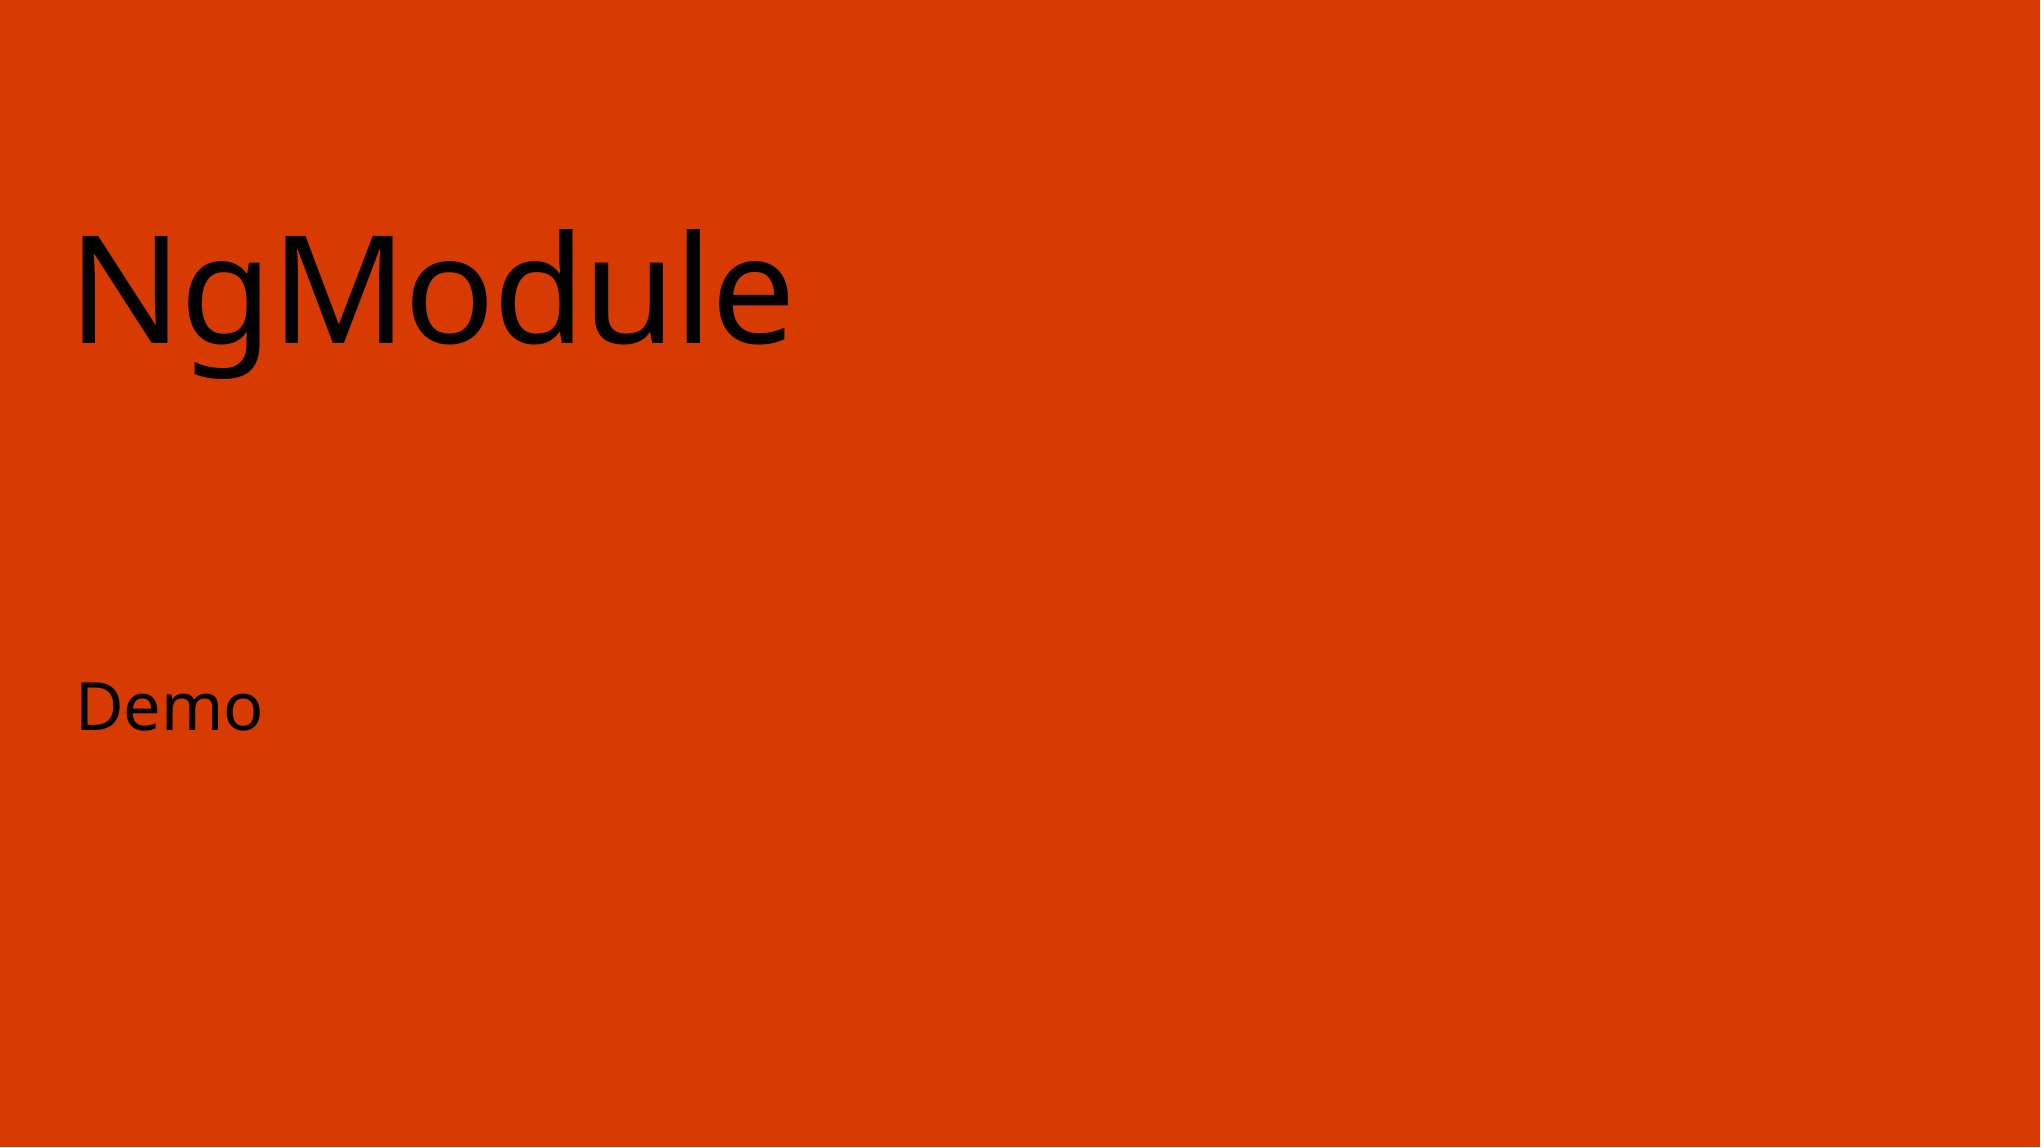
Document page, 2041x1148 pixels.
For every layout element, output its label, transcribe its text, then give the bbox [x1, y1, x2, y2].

list Demo [45, 648, 1396, 770]
title NgModule [45, 198, 1395, 393]
